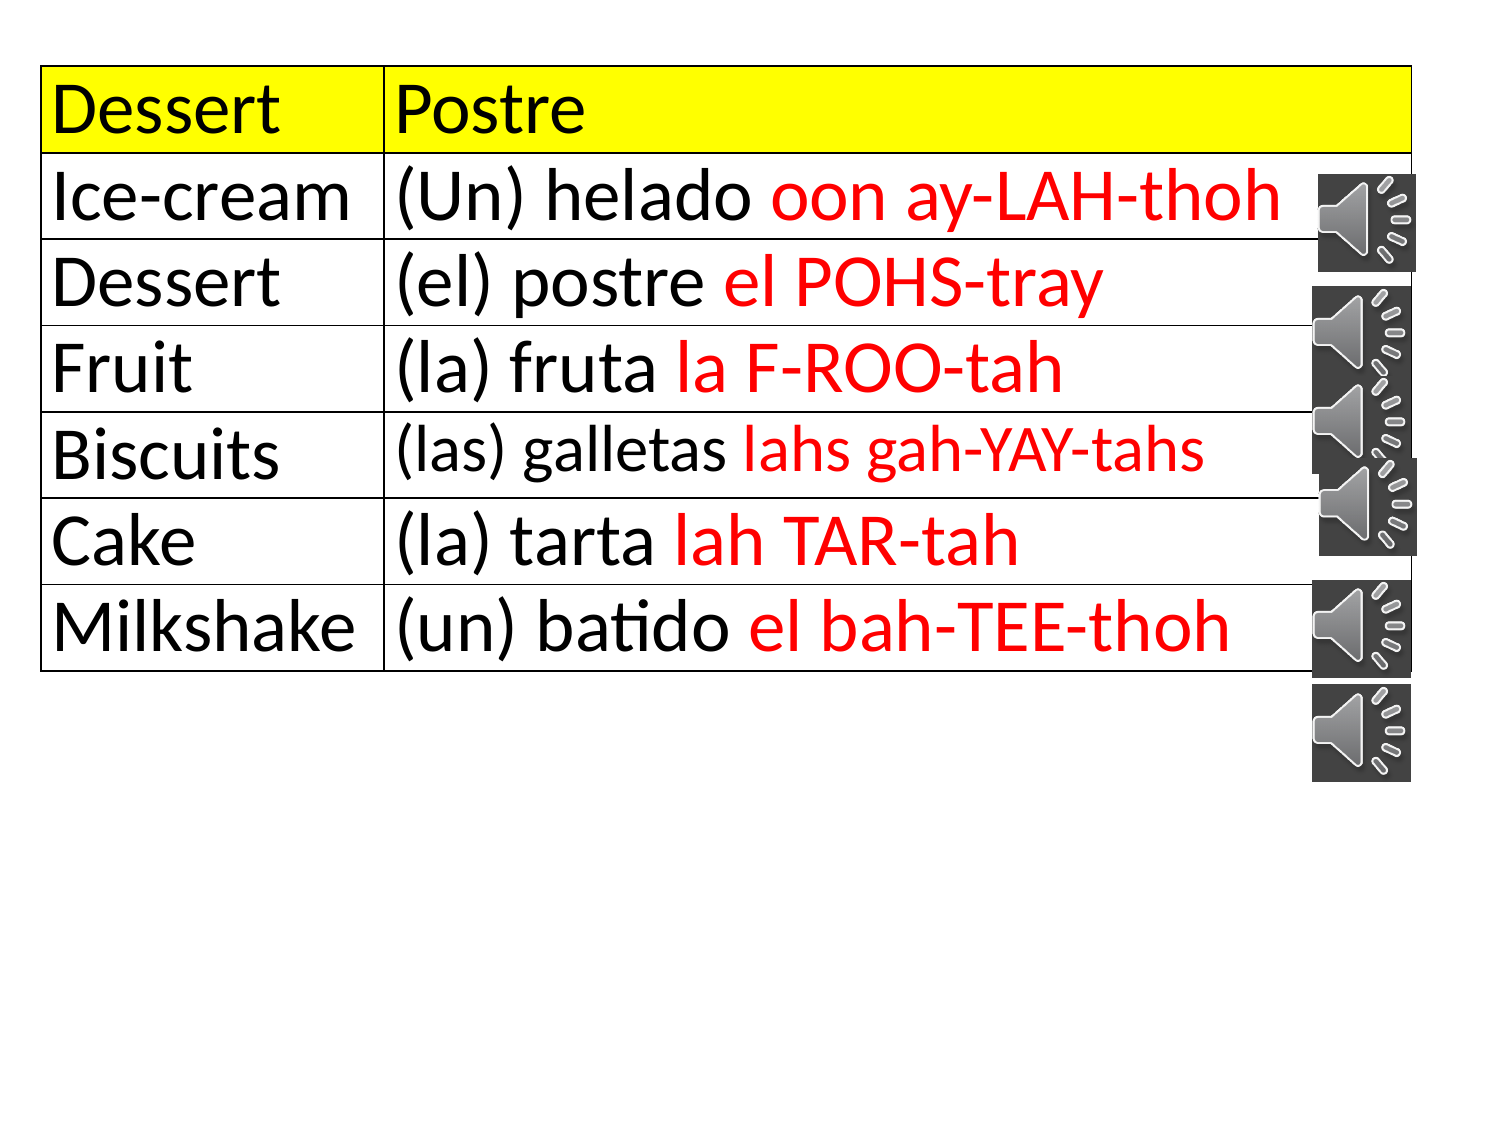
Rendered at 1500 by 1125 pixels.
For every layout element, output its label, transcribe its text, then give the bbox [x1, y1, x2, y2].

table_header Dessert [42, 67, 383, 152]
picture [1316, 172, 1418, 273]
table_cell Biscuits [42, 413, 383, 497]
text_box [74, 546, 1500, 622]
table_cell Fruit [42, 326, 383, 411]
table_cell Dessert [42, 240, 383, 325]
table_cell (Un) helado oon ay-LAH-thoh [385, 154, 1411, 238]
picture [1311, 683, 1412, 784]
table_cell (el) postre el POHS-tray [385, 240, 1411, 325]
table_cell Milkshake [42, 585, 383, 670]
picture [1311, 285, 1419, 558]
picture [1311, 578, 1412, 680]
table_cell (la) tarta lah TAR-tah [385, 499, 1312, 546]
table_cell (un) batido el bah-TEE-thoh [385, 622, 1306, 670]
table_cell Cake [42, 499, 383, 584]
table_cell Ice-cream [42, 154, 383, 238]
table_cell (la) fruta la F-ROO-tah [385, 326, 1306, 411]
table_header Postre [385, 67, 1411, 152]
table_cell (las) galletas lahs gah-YAY-tahs [385, 413, 1312, 497]
